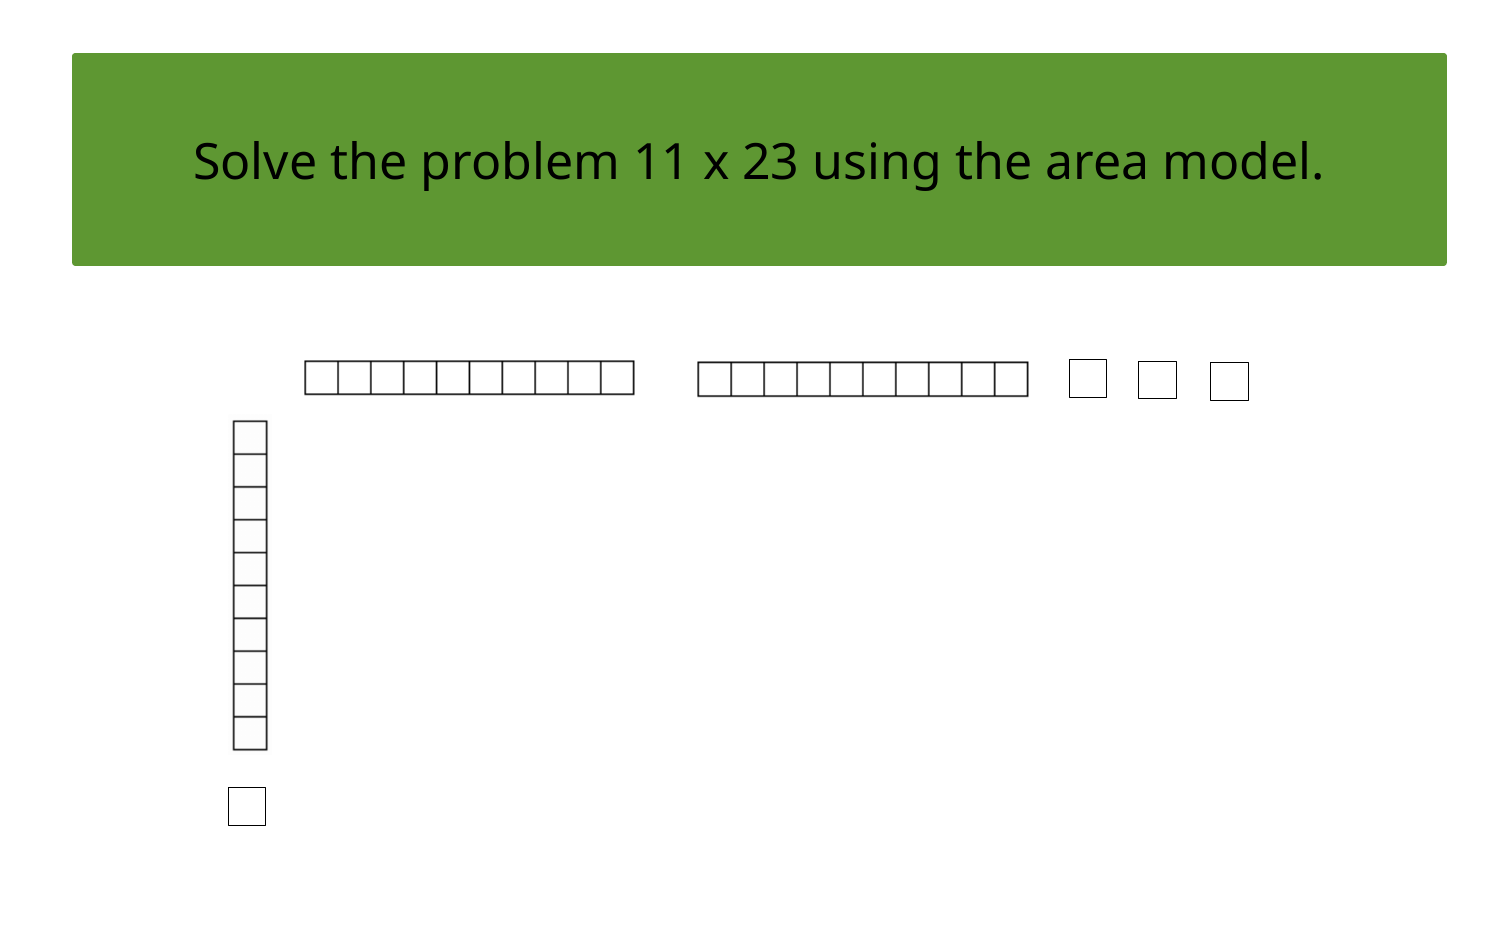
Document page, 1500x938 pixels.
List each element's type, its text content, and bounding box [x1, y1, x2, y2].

picture [299, 356, 641, 401]
text_box Solve the problem 11 x 23 using the area model. [74, 55, 1445, 263]
text_box [227, 787, 267, 826]
text_box [1210, 362, 1249, 401]
text_box [1138, 360, 1177, 399]
picture [693, 357, 1035, 402]
text_box [1068, 358, 1107, 398]
picture [79, 415, 421, 754]
